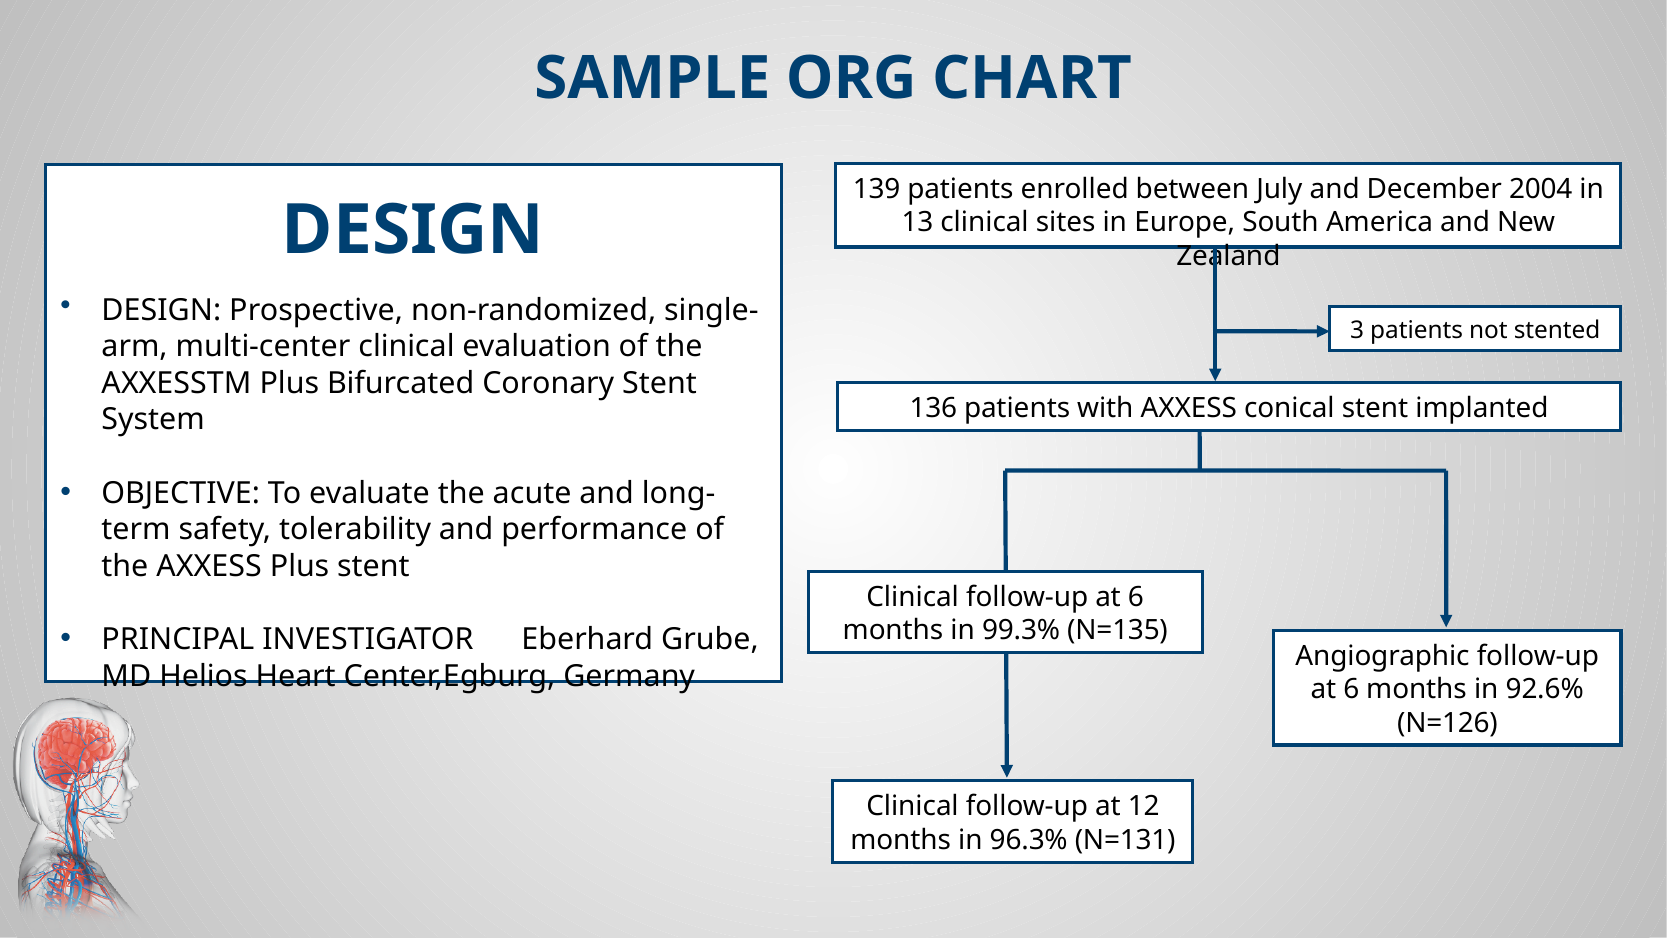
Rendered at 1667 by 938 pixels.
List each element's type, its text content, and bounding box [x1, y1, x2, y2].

text_box [45, 164, 782, 682]
text_box Clinical follow-up at 12 months in 96.3% (N=131) [832, 780, 1193, 863]
text_box DESIGN: Prospective, non-randomized, single-arm, multi-center clinical evaluation of the AXXESSTM Plus Bifurcated Coronary Stent System OBJECTIVE: To evaluate the acute and long-term safety, tolerability and performance of the AXXESS Plus stent PRINCIPAL INVESTIGATOR Eberhard Grube, MD Helios Heart Center,Egburg, Germany [45, 282, 781, 714]
text_box 3 patients not stented [1329, 306, 1621, 351]
text_box [1209, 332, 1222, 382]
picture [0, 690, 149, 930]
text_box [1000, 653, 1014, 778]
title SAMPLE ORG CHART [0, 31, 1667, 121]
text_box Angiographic follow-up at 6 months in 92.6% (N=126) [1273, 630, 1621, 745]
text_box Clinical follow-up at 6 months in 99.3% (N=135) [808, 571, 1203, 653]
text_box 136 patients with AXXESS conical stent implanted [837, 382, 1621, 431]
text_box [1215, 325, 1329, 338]
text_box [1440, 470, 1453, 628]
text_box 139 patients enrolled between July and December 2004 in 13 clinical sites in Europe, South America and New Zealand [835, 163, 1621, 247]
text_box DESIGN [45, 191, 781, 261]
